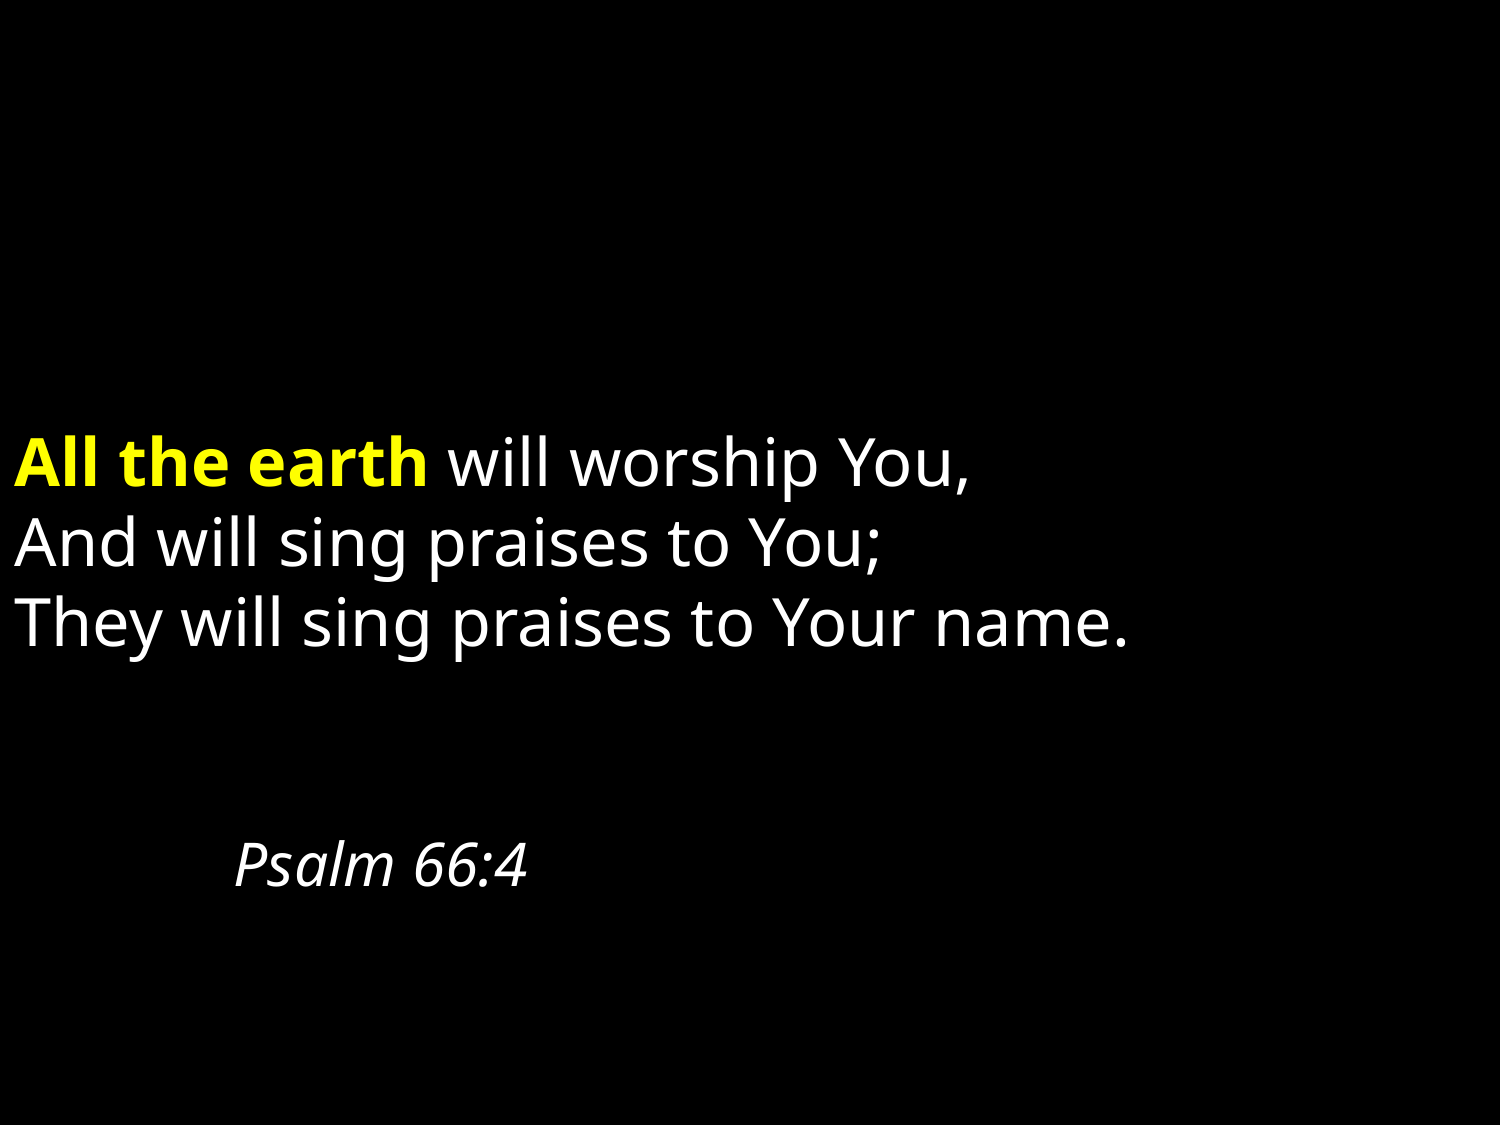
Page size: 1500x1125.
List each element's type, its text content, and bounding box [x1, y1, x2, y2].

text_box All the earth will worship You, And will sing praises to You; They will sing praises to Your name. Psalm 66:4 [0, 412, 1500, 908]
